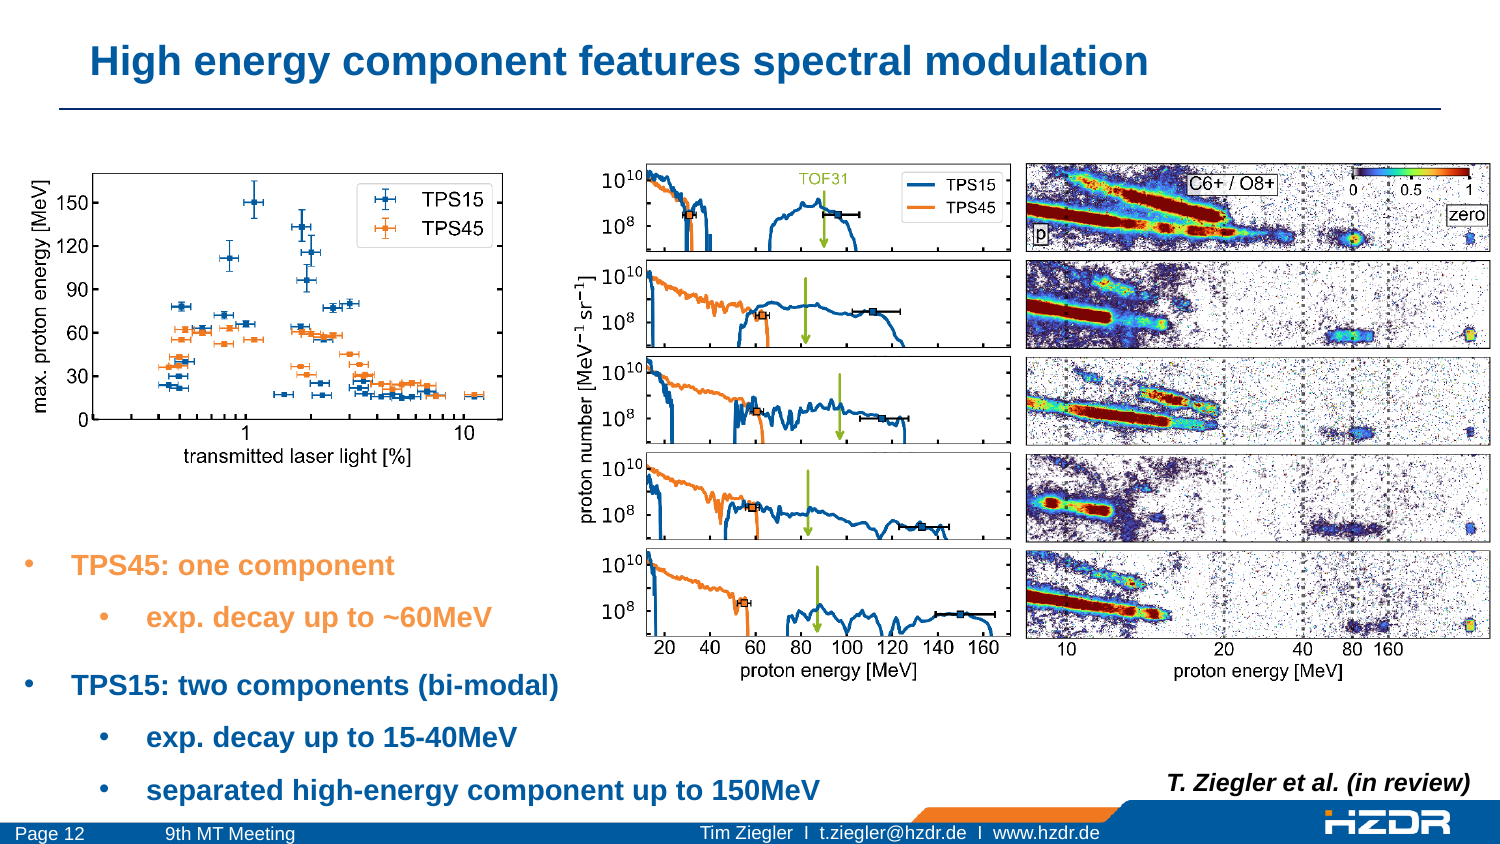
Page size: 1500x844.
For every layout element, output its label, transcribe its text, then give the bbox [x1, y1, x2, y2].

text_box T. Ziegler et al. (in review) [1151, 744, 1500, 804]
text_box TPS45: one component exp. decay up to ~60MeV [9, 521, 513, 641]
picture [0, 800, 1500, 844]
text_box TPS15: two components (bi-modal) exp. decay up to 15-40MeV separated high-energy component up to 150MeV [9, 641, 880, 814]
picture [566, 155, 1498, 688]
picture [23, 165, 511, 476]
text_box High energy component features spectral modulation [74, 26, 1165, 91]
